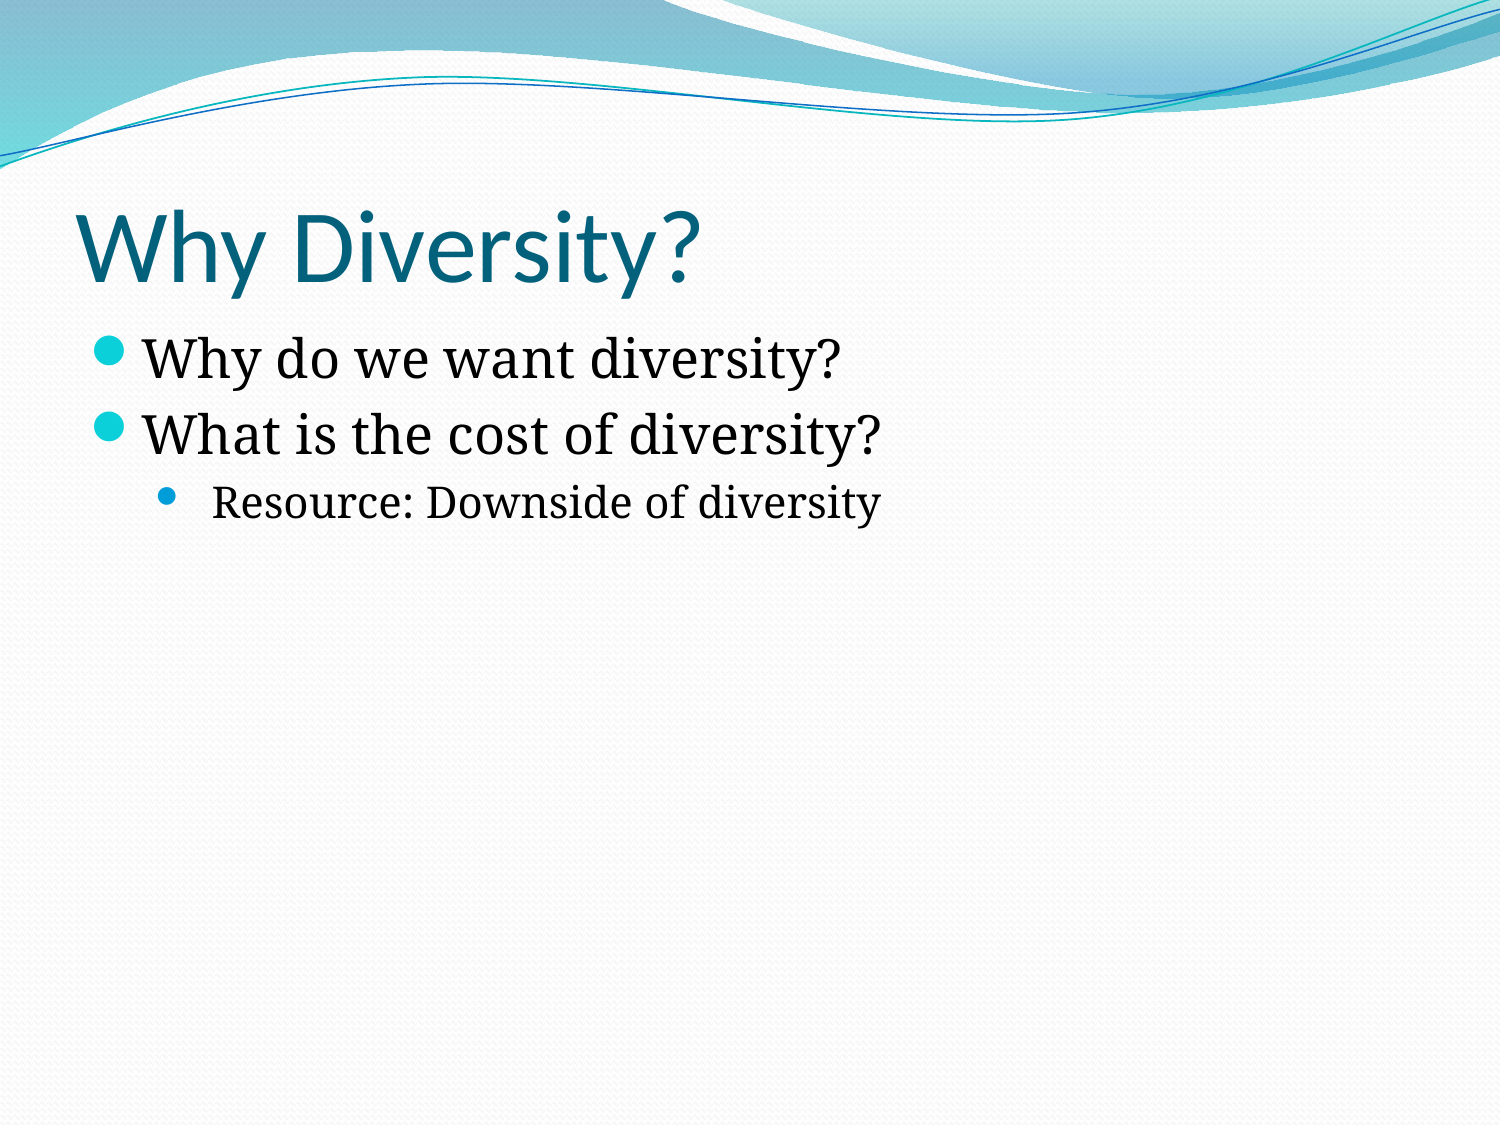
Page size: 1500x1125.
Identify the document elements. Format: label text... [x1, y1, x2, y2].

title Why Diversity? [75, 115, 1425, 303]
list Why do we want diversity? What is the cost of diversity? Resource: Downside of diversity [75, 317, 1425, 1038]
